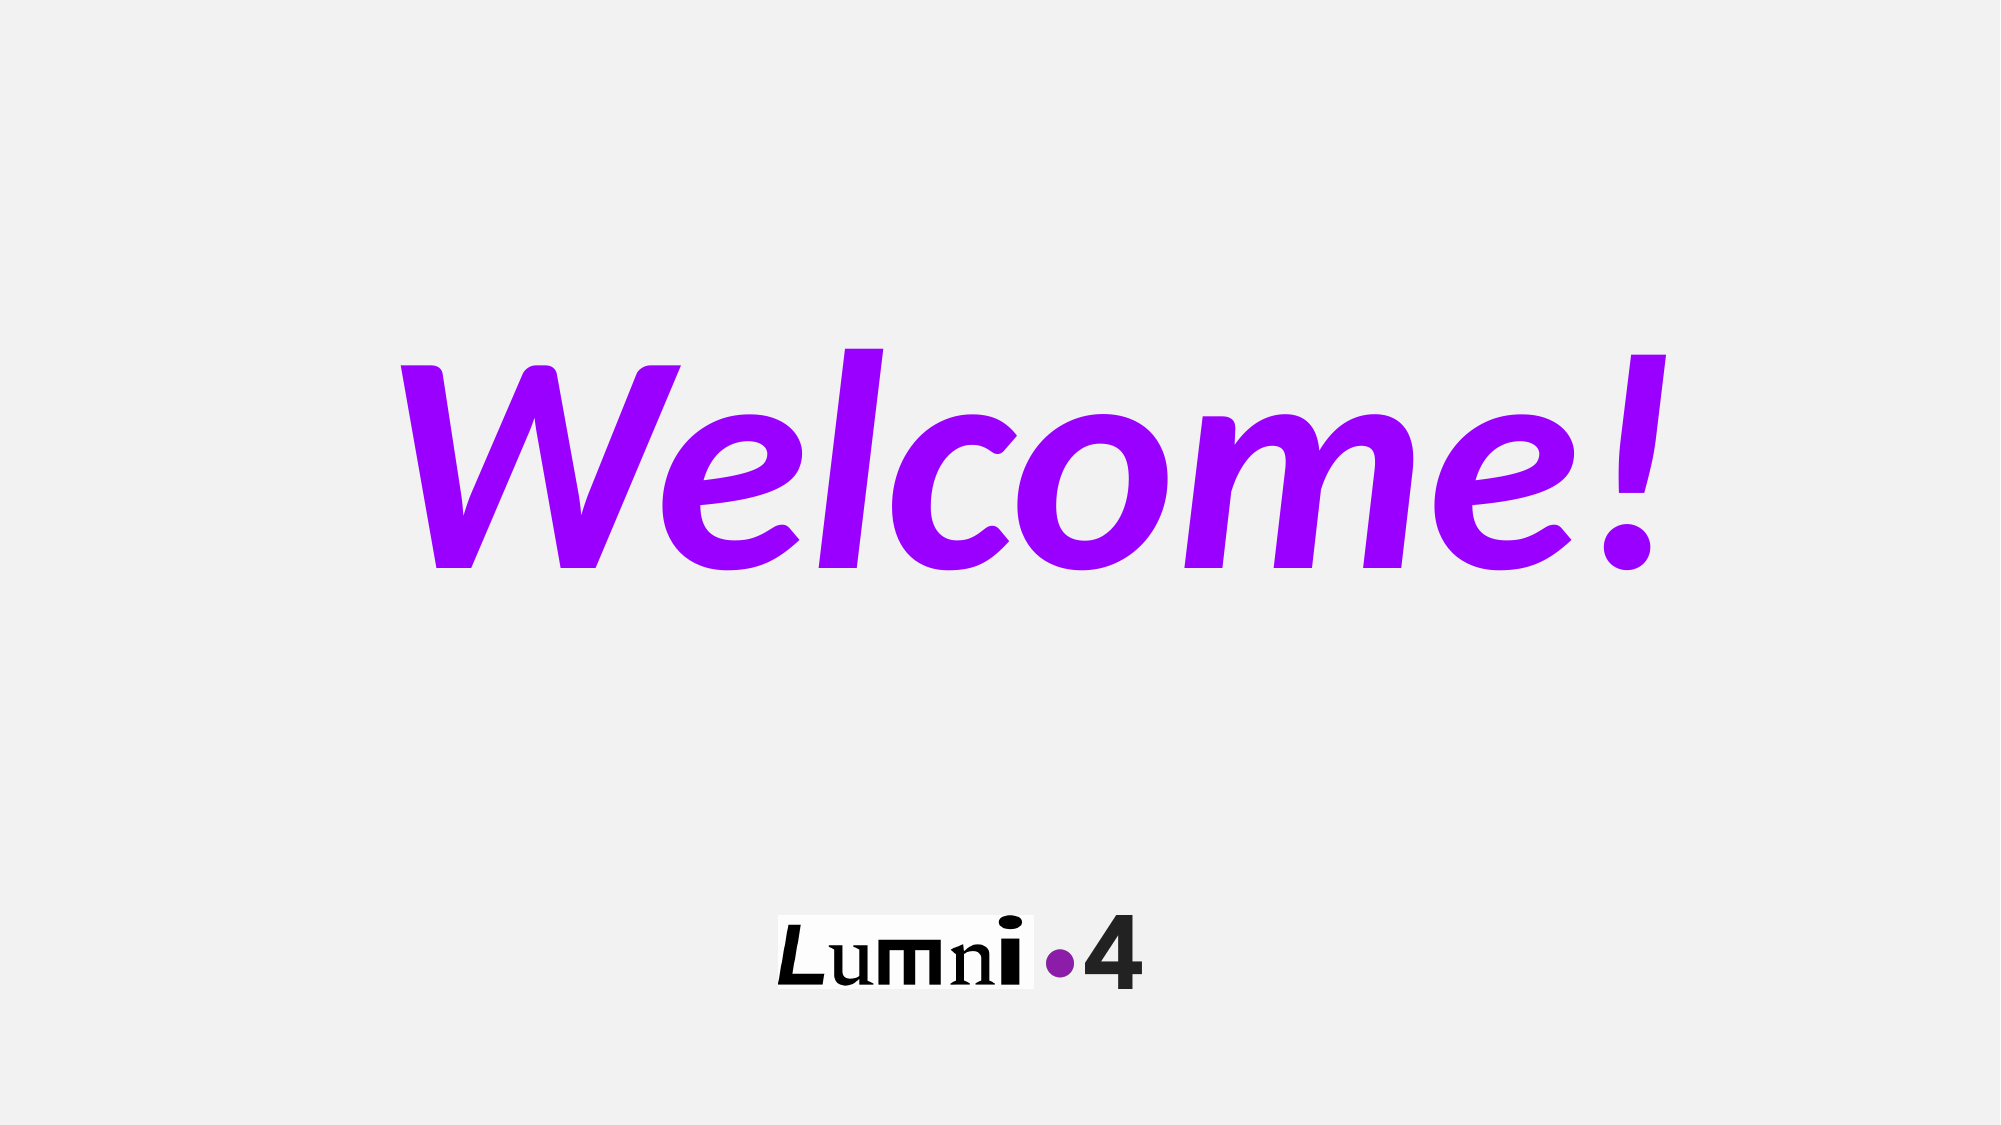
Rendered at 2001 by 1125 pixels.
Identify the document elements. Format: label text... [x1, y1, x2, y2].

picture [1046, 915, 1142, 990]
picture [778, 915, 1034, 990]
title Welcome! [170, 291, 1896, 510]
